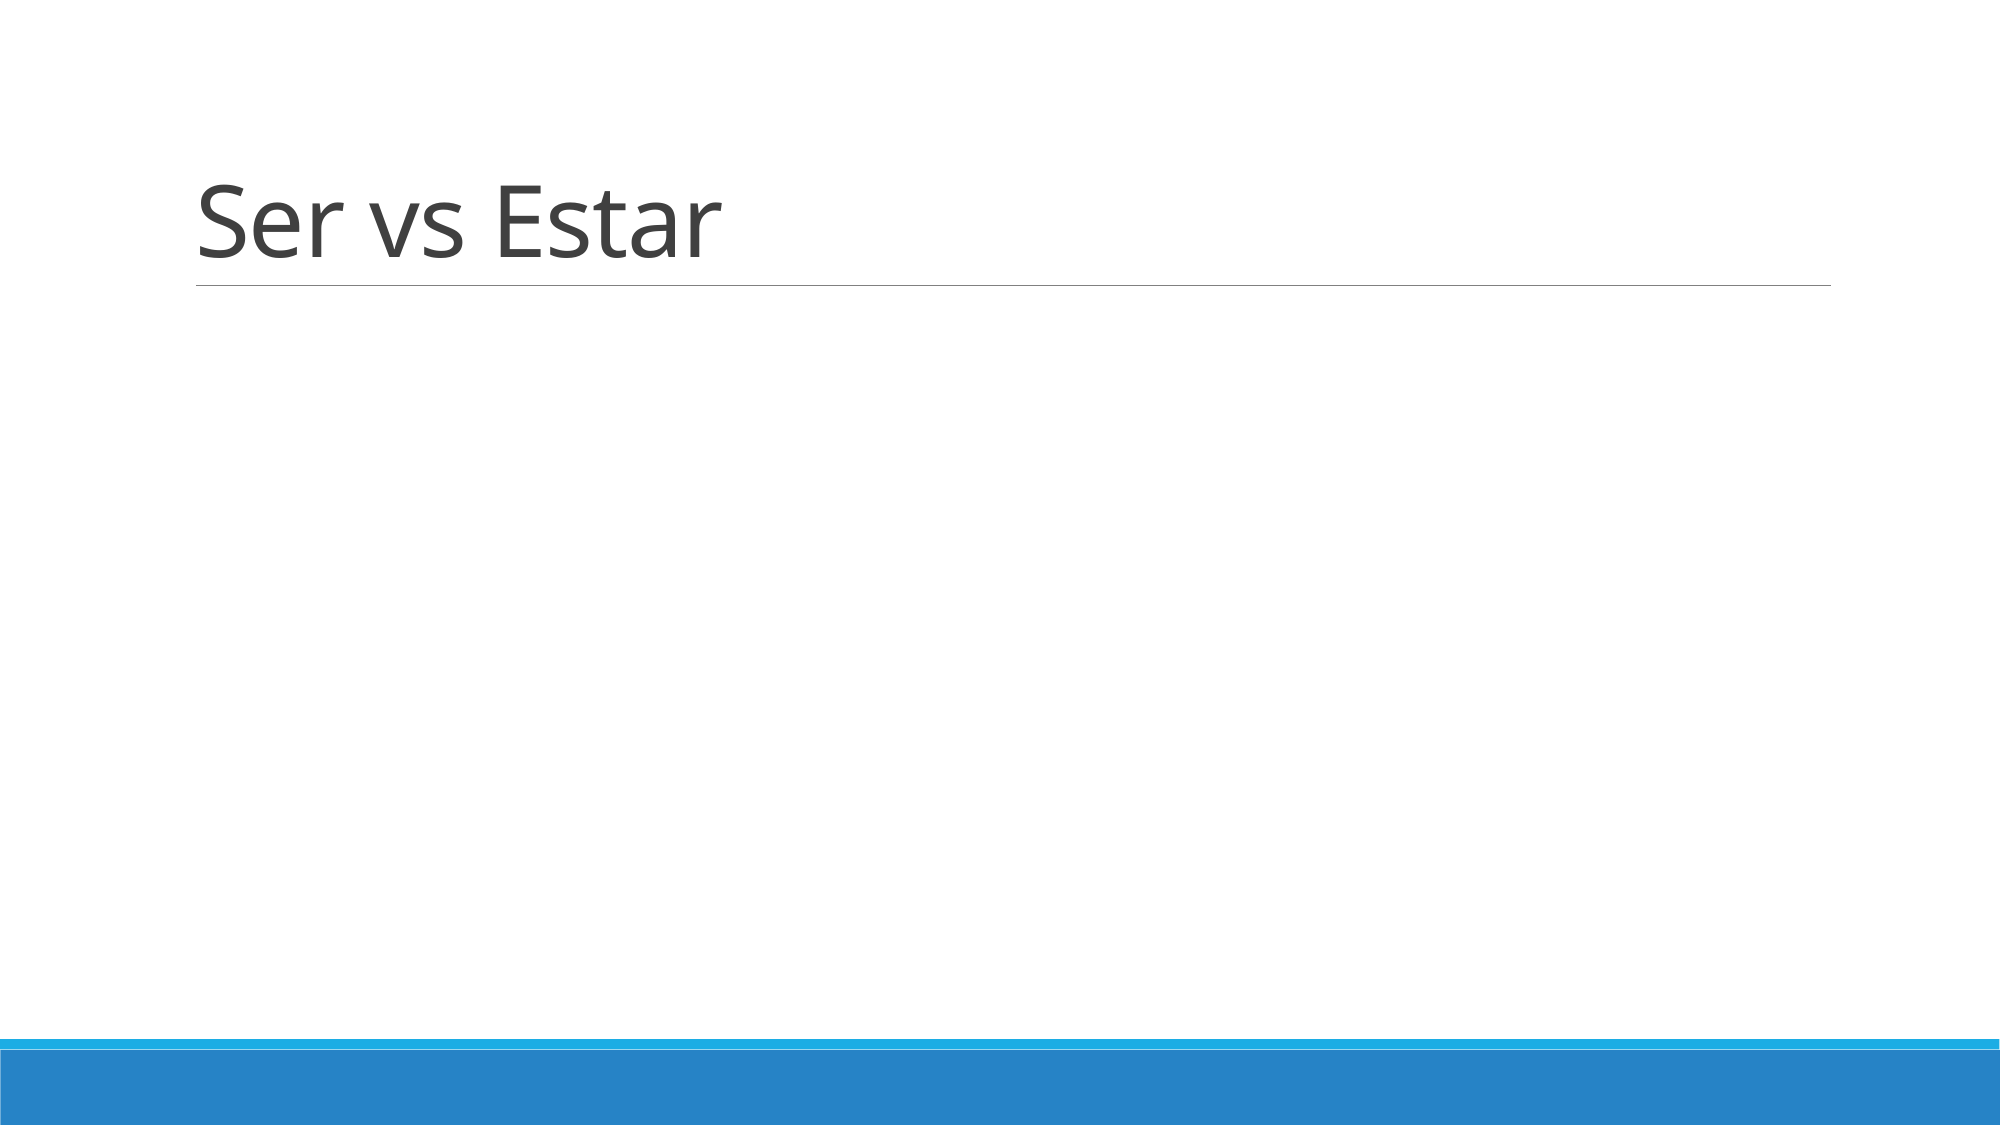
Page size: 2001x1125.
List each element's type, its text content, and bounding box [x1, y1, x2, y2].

title Ser vs Estar [180, 47, 1830, 285]
